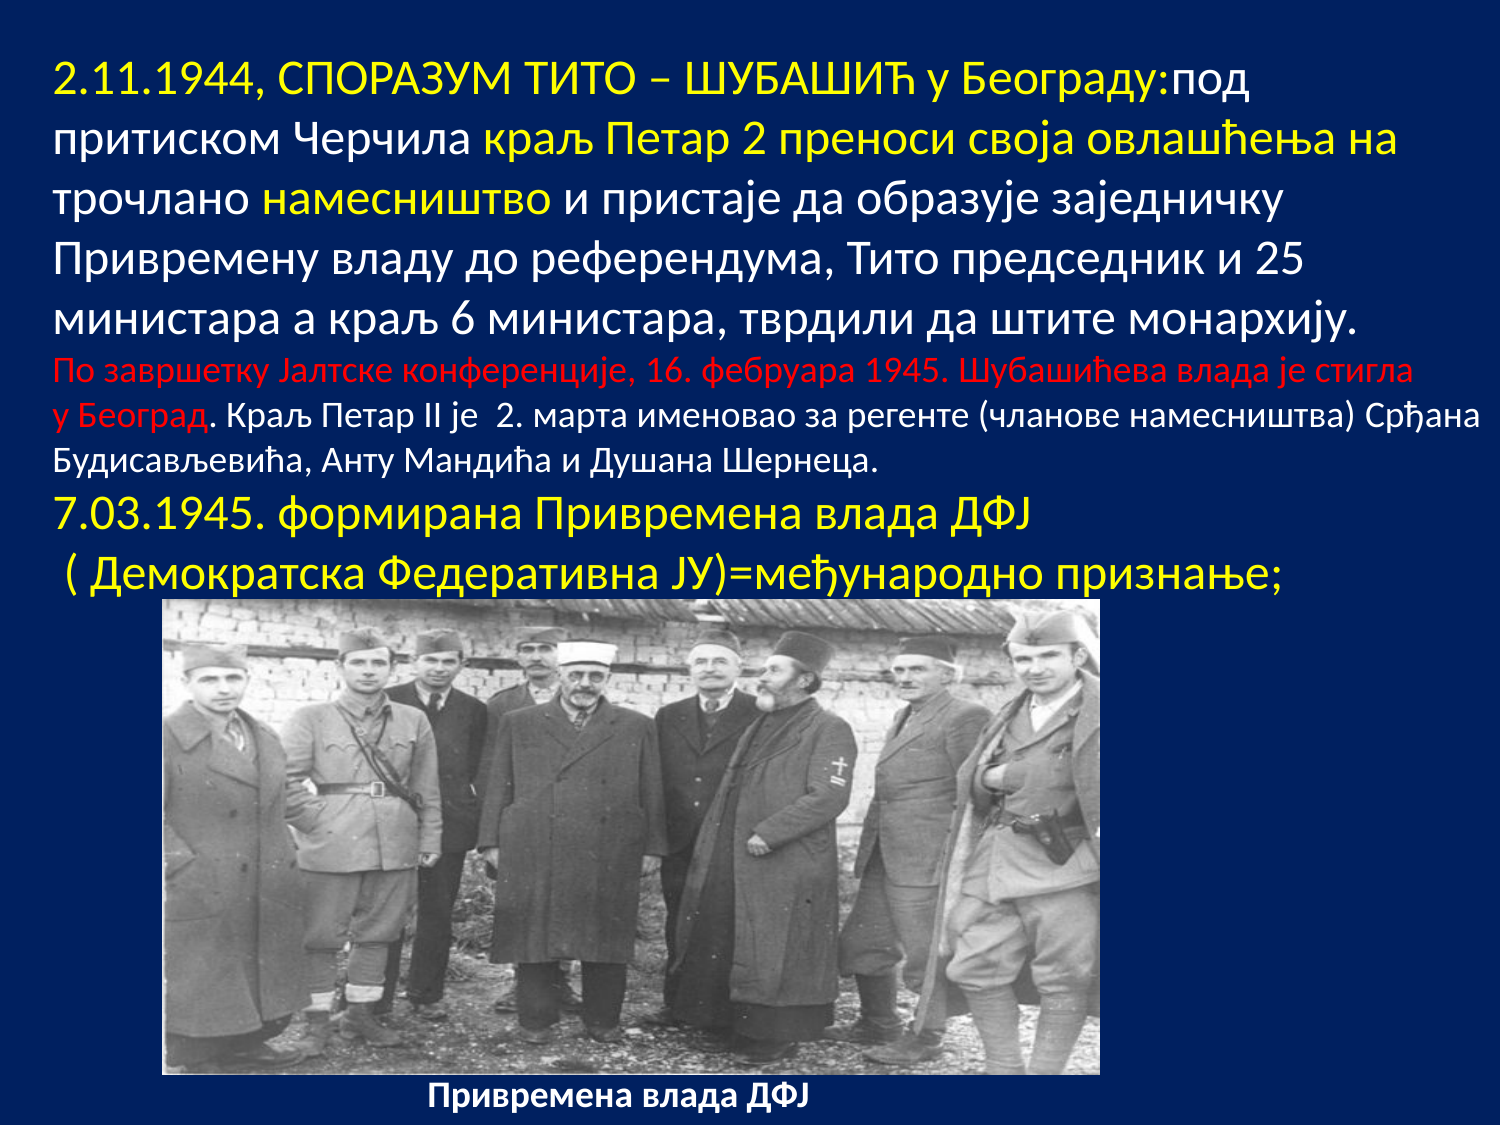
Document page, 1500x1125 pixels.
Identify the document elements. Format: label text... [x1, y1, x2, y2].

text_box Привремена влада ДФЈ [150, 1062, 1088, 1123]
text_box 2.11.1944, СПОРАЗУМ ТИТО – ШУБАШИЋ у Београду:под притиском Черчила краљ Петар 2 преноси своја овлашћења на трочлано намесништво и пристаје да образује заједничку Привремену владу до референдума, Тито председник и 25 министара а краљ 6 министара, тврдили да штите монархију. По завршетку Јалтске конференције, 16. фебруара 1945. Шубашићева влада је стигла у Београд. Краљ Петар II је 2. марта именовао за регенте (чланове намесништва) Срђана Будисављевића, Анту Мандића и Душана Шернеца. 7.03.1945. формирана Привремена влада ДФЈ ( Демократска Федеративна ЈУ)=међународно признање; [37, 37, 1500, 608]
picture [162, 599, 1101, 1076]
